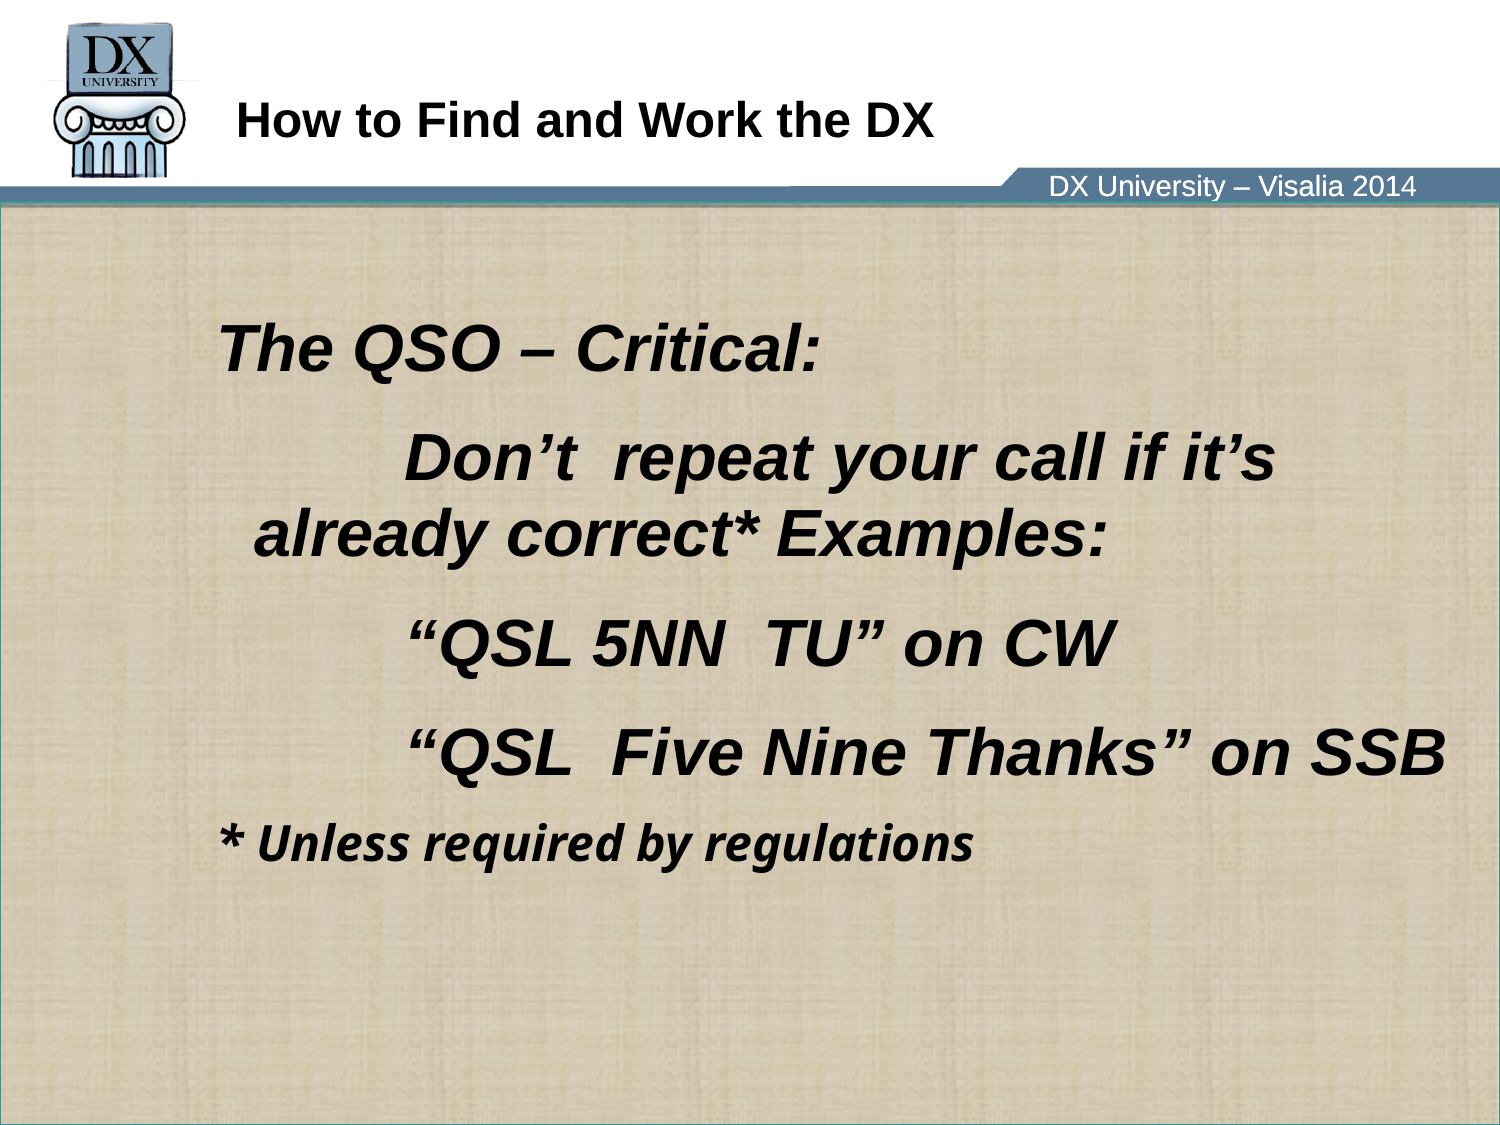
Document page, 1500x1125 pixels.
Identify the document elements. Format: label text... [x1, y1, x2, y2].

list The QSO – Critical: Don’t repeat your call if it’s already correct* Examples: “QSL 5NN TU” on CW “QSL Five Nine Thanks” on SSB * Unless required by regulations [202, 303, 1500, 946]
picture [34, 20, 206, 183]
title How to Find and Work the DX [222, 32, 1343, 156]
